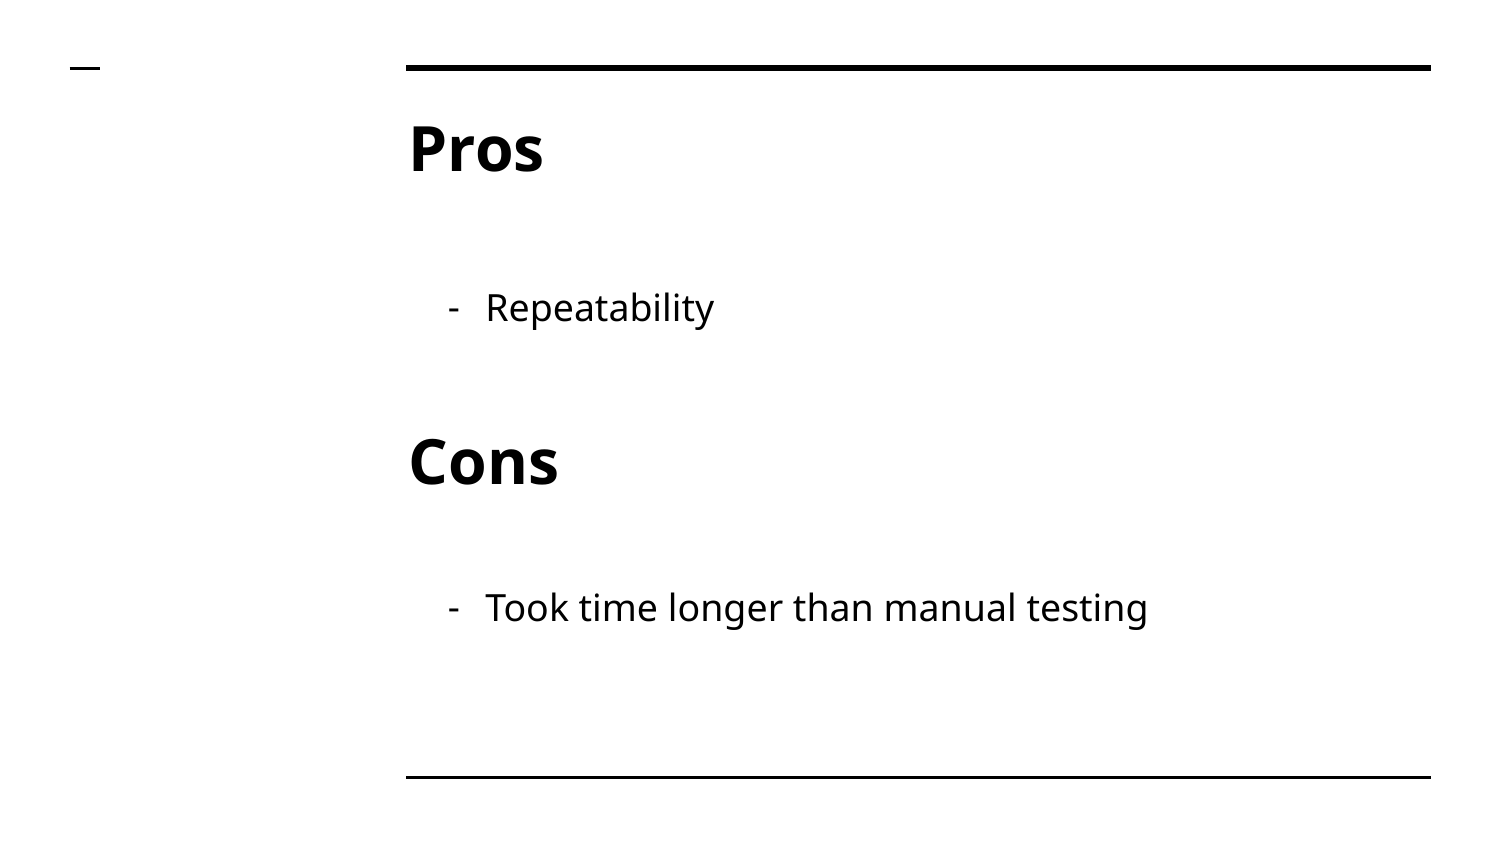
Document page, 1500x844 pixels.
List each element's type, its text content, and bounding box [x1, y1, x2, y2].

title Cons [393, 407, 1431, 512]
list Took time longer than manual testing [395, 561, 1433, 646]
list Repeatability [395, 261, 1433, 346]
title Pros [393, 94, 1431, 199]
